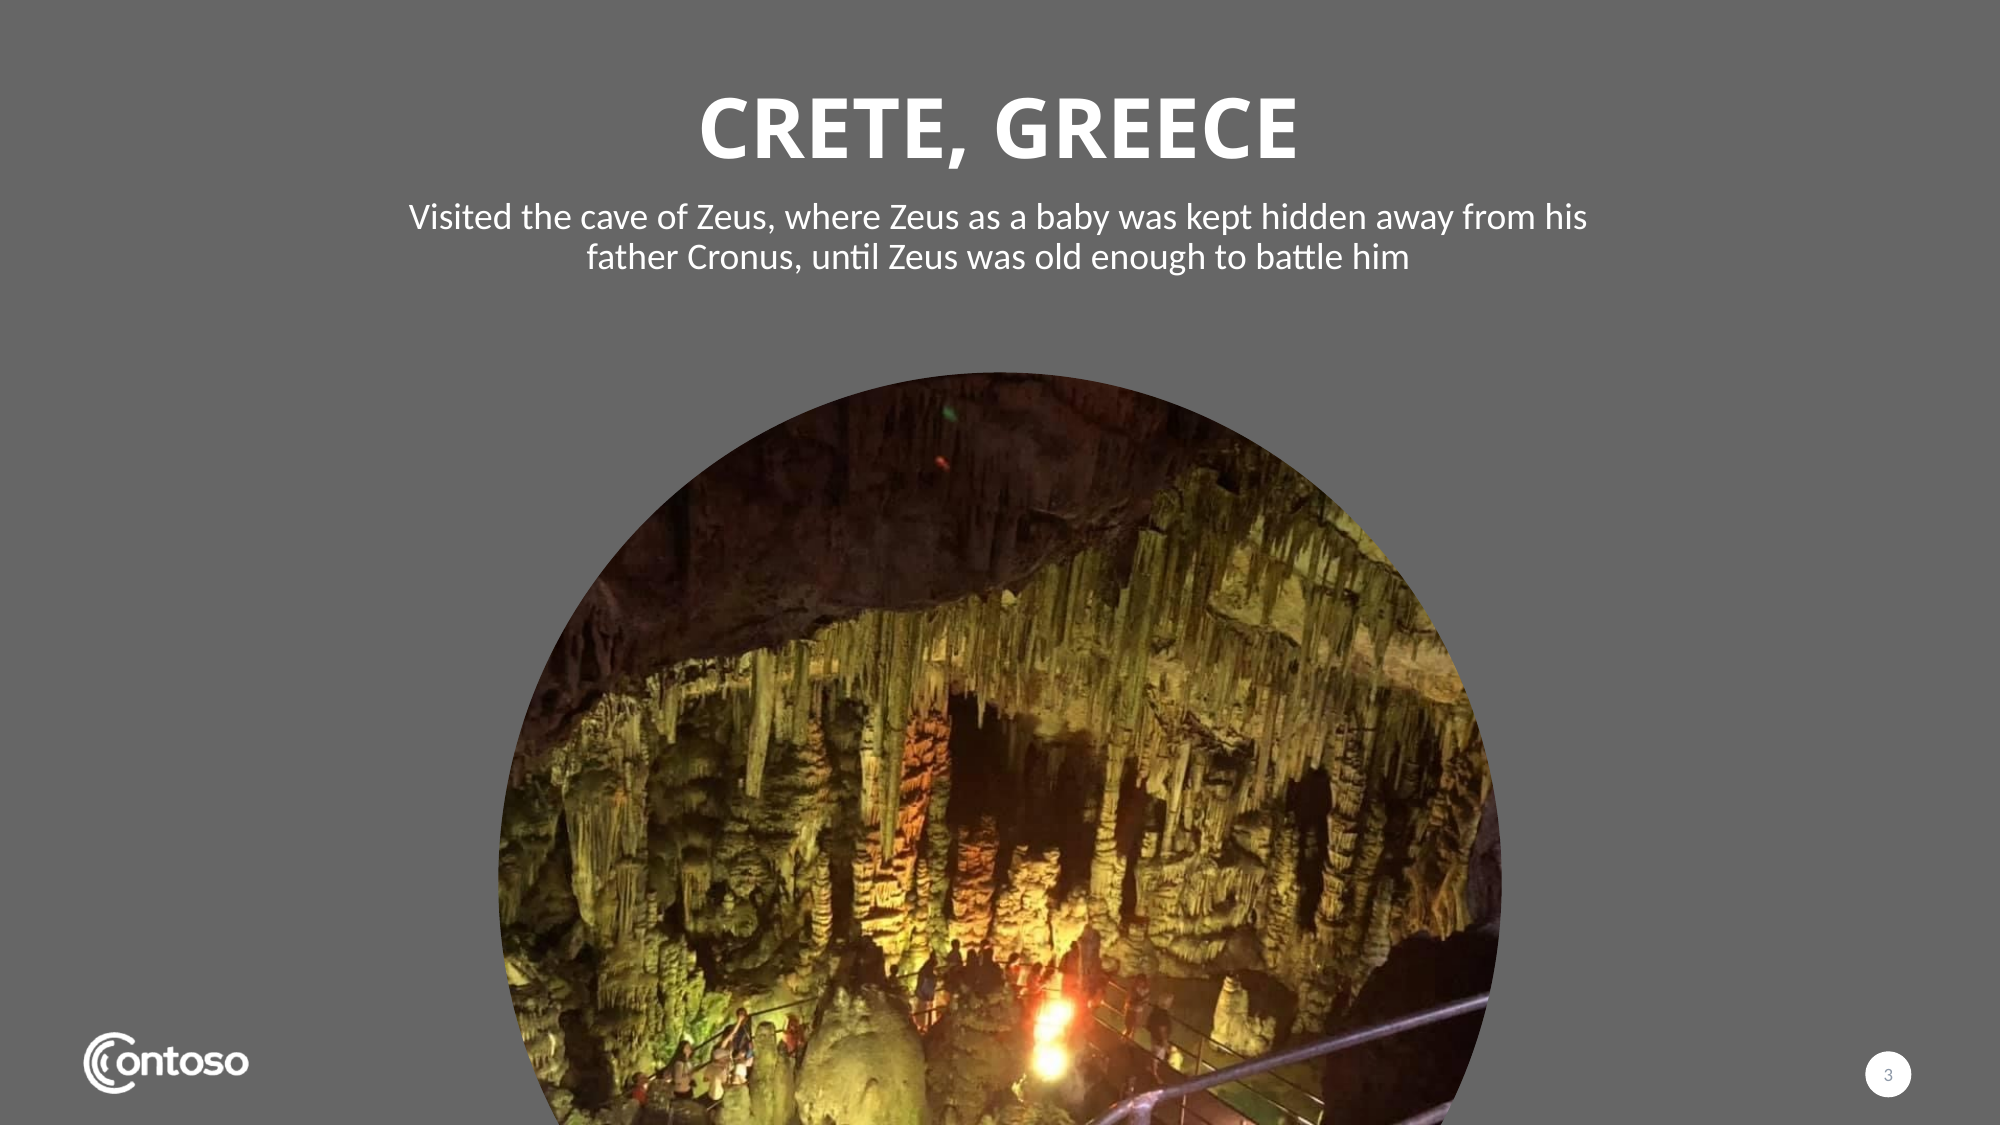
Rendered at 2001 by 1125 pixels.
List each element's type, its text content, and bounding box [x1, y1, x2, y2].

picture [498, 372, 1502, 1125]
list Visited the cave of Zeus, where Zeus as a baby was kept hidden away from his father Cronus, until Zeus was old enough to battle him [350, 189, 1647, 315]
title Crete, greece [136, 29, 1862, 185]
slide_number 3 [1864, 1059, 1913, 1090]
